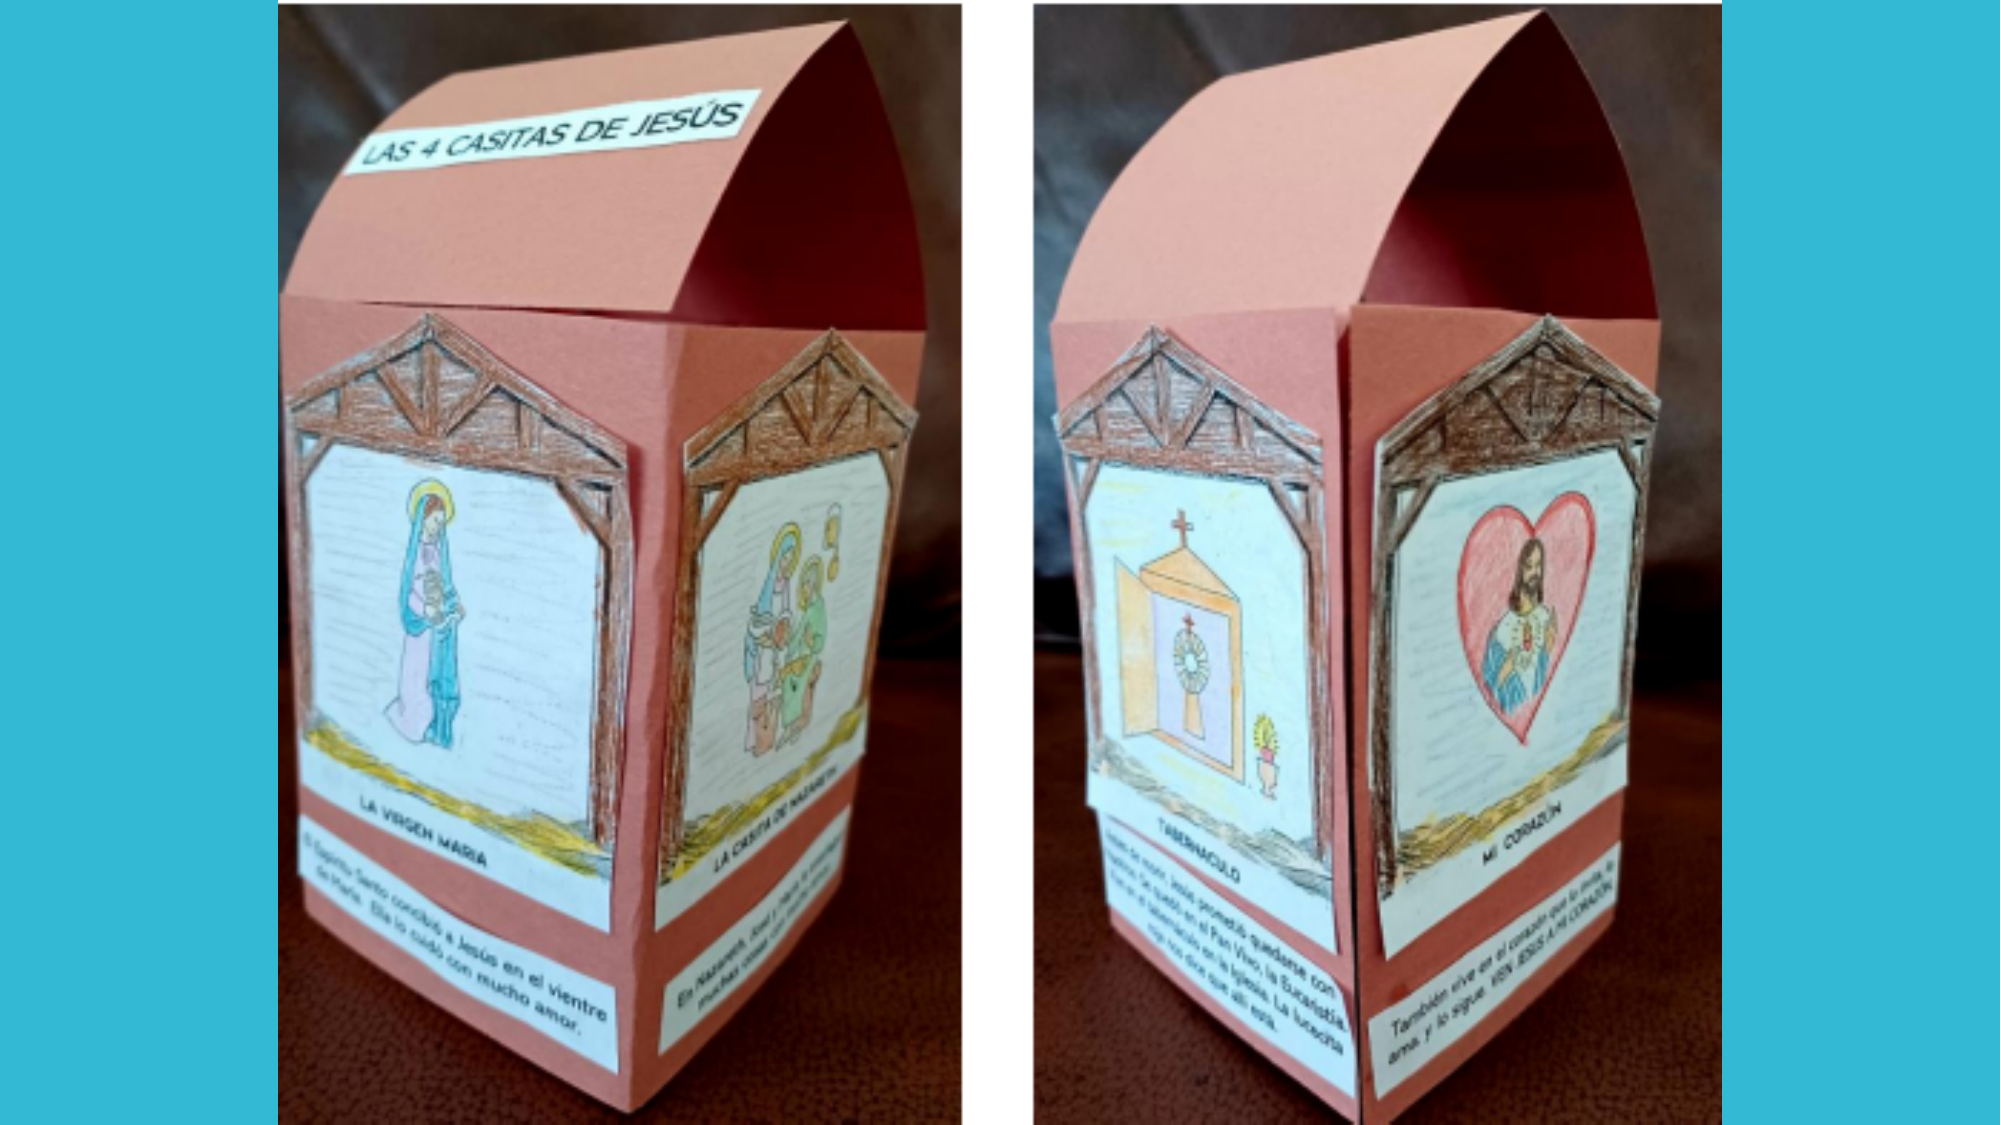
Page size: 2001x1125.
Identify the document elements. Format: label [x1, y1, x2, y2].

picture [278, 0, 1722, 1125]
